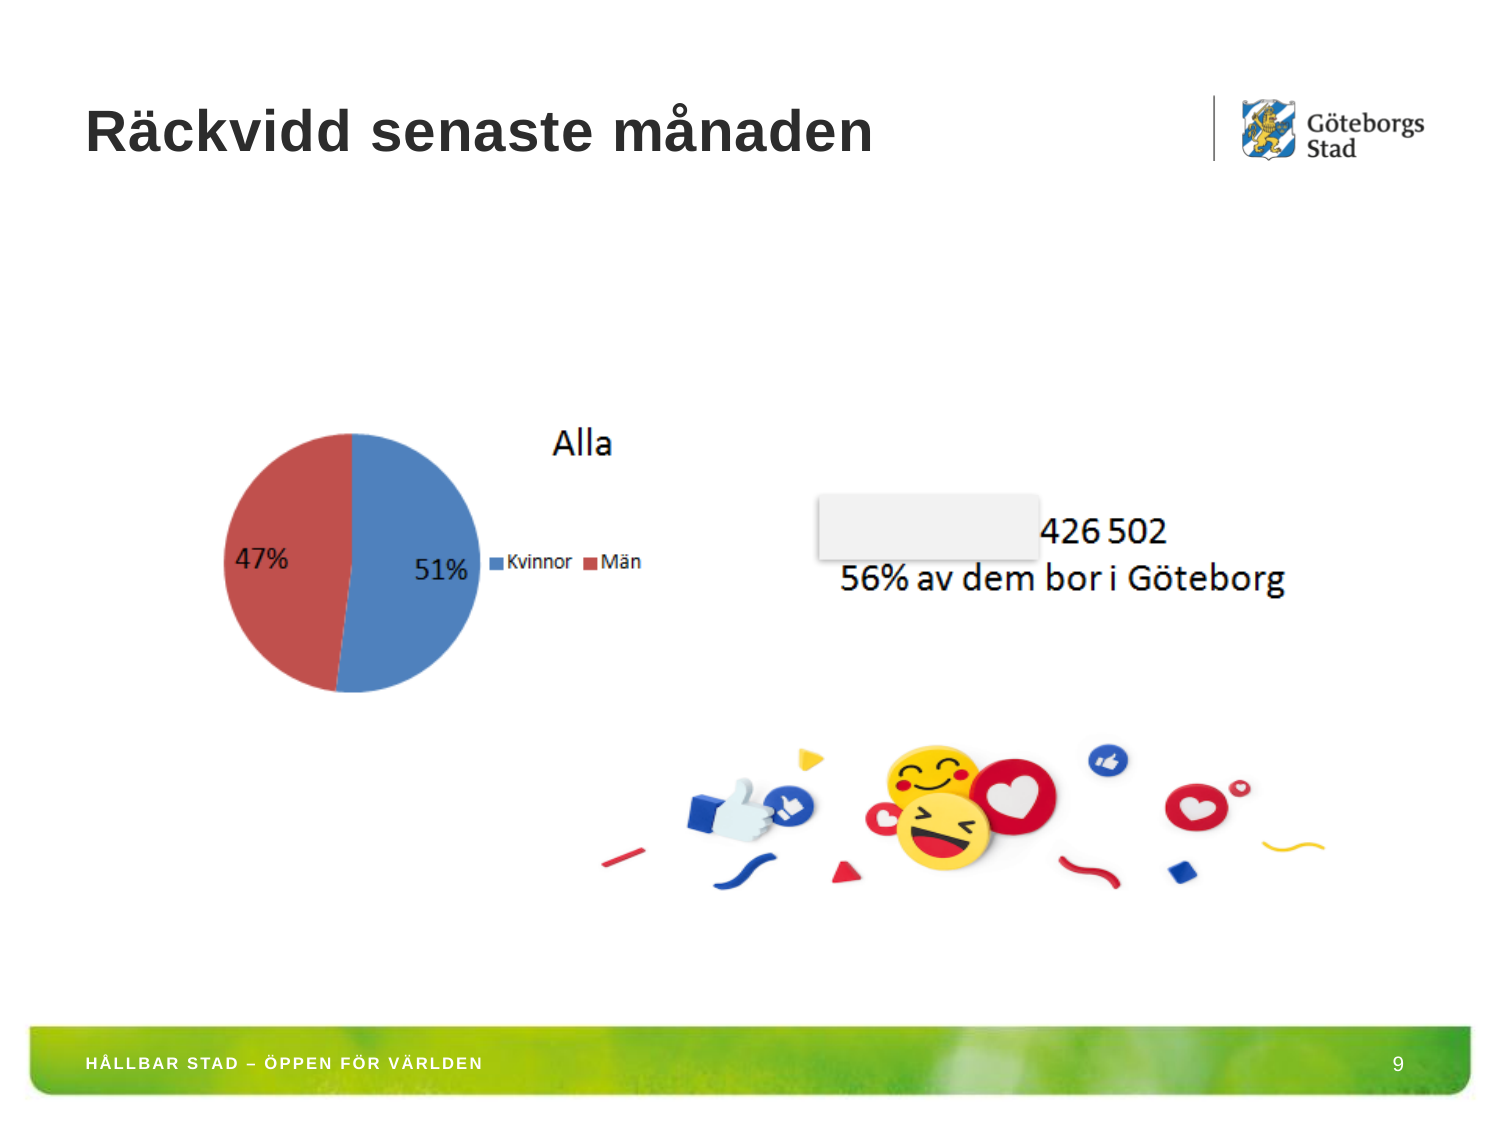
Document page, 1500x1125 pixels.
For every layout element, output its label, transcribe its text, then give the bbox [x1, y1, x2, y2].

title Räckvidd senaste månaden [85, 78, 1192, 192]
footer HÅLLBAR STAD – ÖPPEN FÖR VÄRLDEN [85, 1028, 561, 1097]
picture [159, 382, 1389, 923]
picture [0, 999, 1500, 1125]
picture [1213, 0, 1500, 161]
slide_number 9 [1361, 1028, 1436, 1097]
